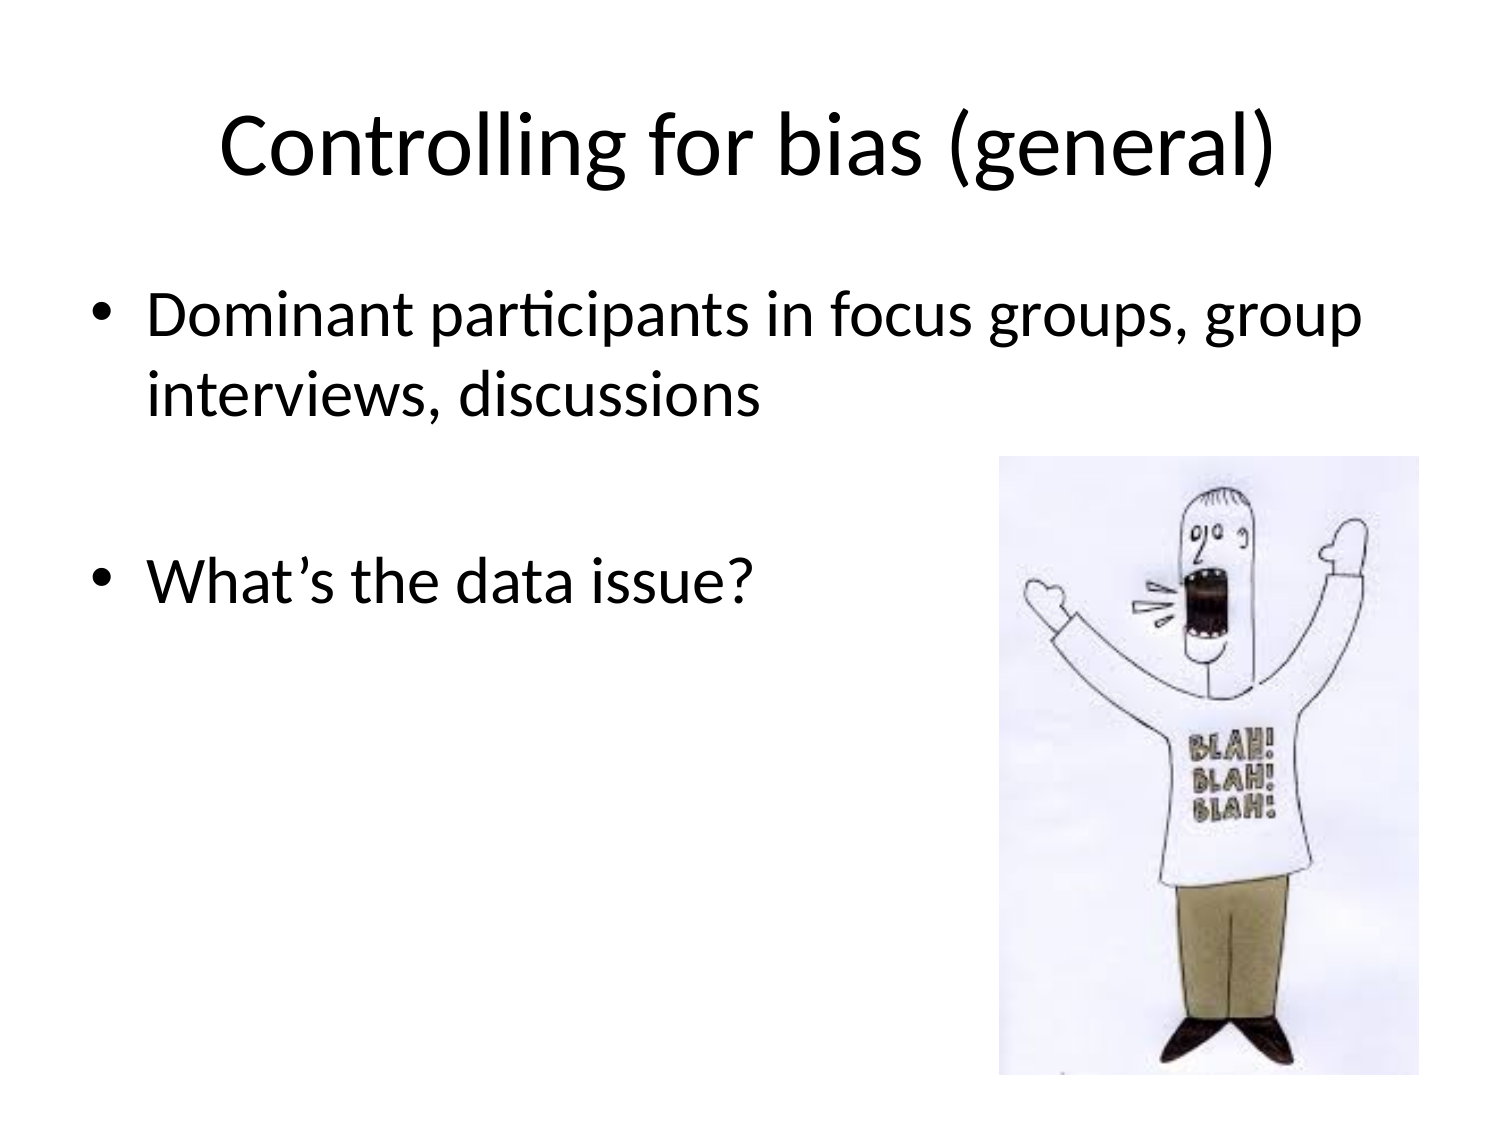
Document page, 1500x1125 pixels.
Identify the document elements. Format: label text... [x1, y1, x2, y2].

list Dominant participants in focus groups, group interviews, discussions What’s the data issue? [75, 262, 1425, 1005]
picture [999, 455, 1419, 1075]
title Controlling for bias (general) [75, 45, 1425, 233]
